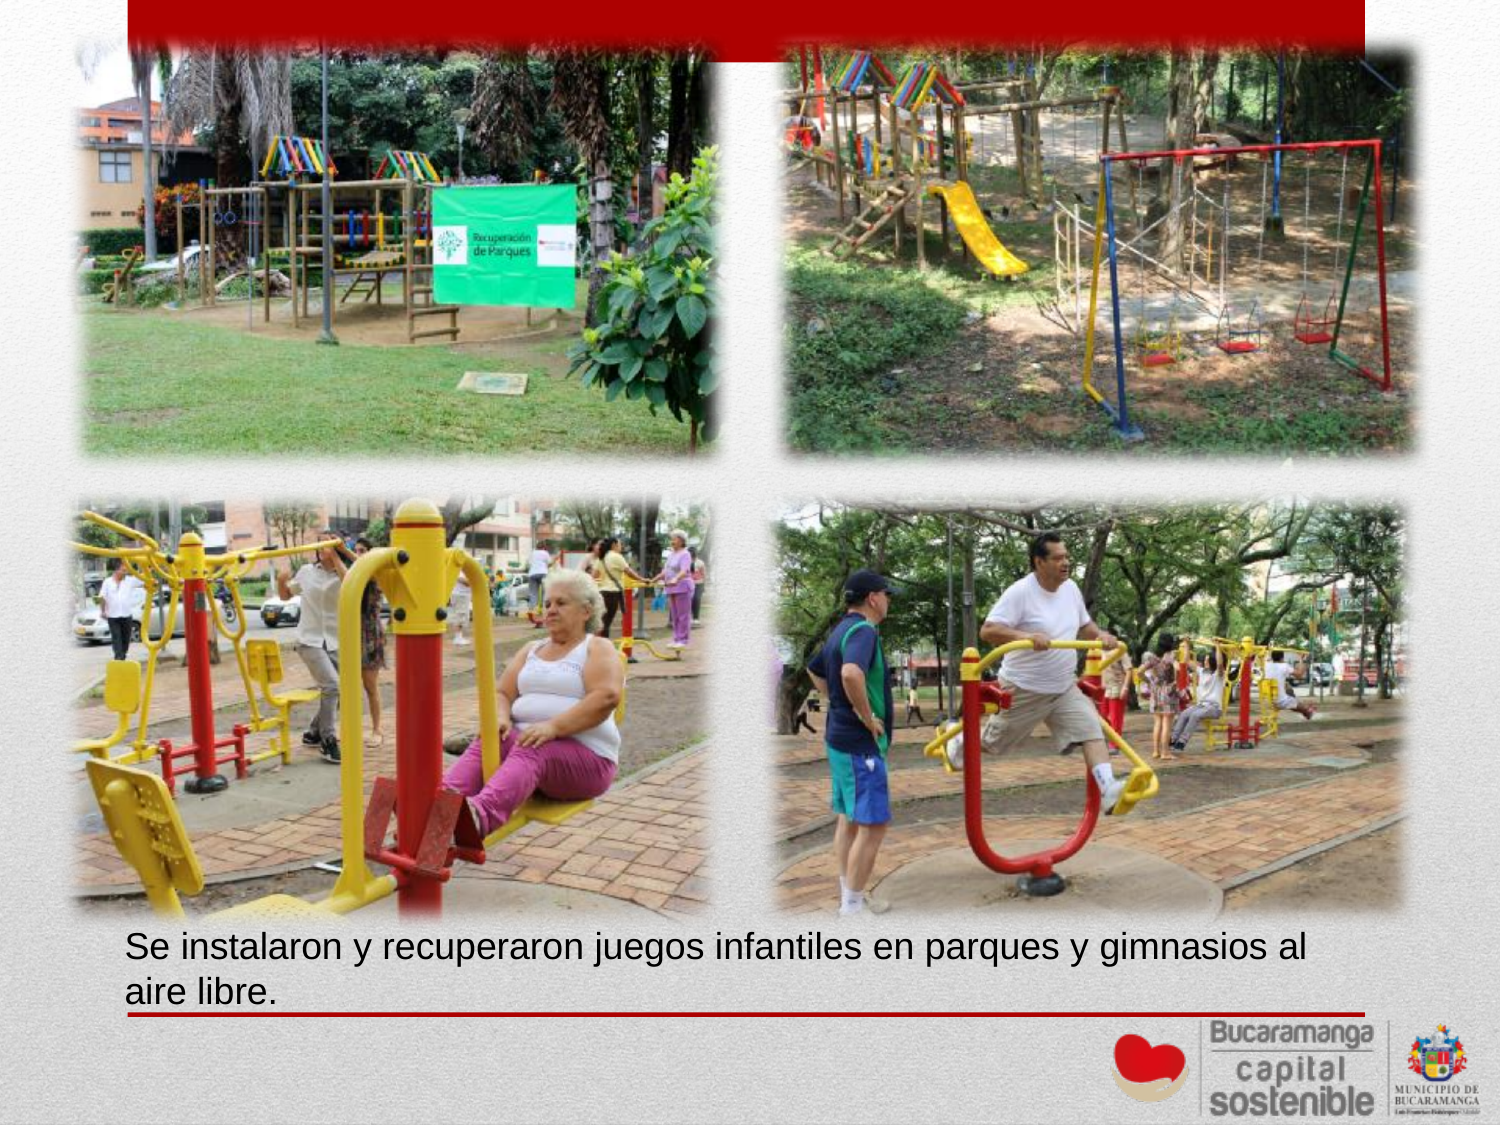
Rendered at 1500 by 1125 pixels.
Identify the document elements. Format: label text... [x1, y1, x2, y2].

picture [1103, 1015, 1491, 1123]
picture [58, 487, 725, 932]
picture [766, 29, 1434, 475]
picture [63, 29, 732, 475]
text_box Se instalaron y recuperaron juegos infantiles en parques y gimnasios al aire libre. [109, 914, 1391, 1064]
picture [757, 487, 1420, 930]
